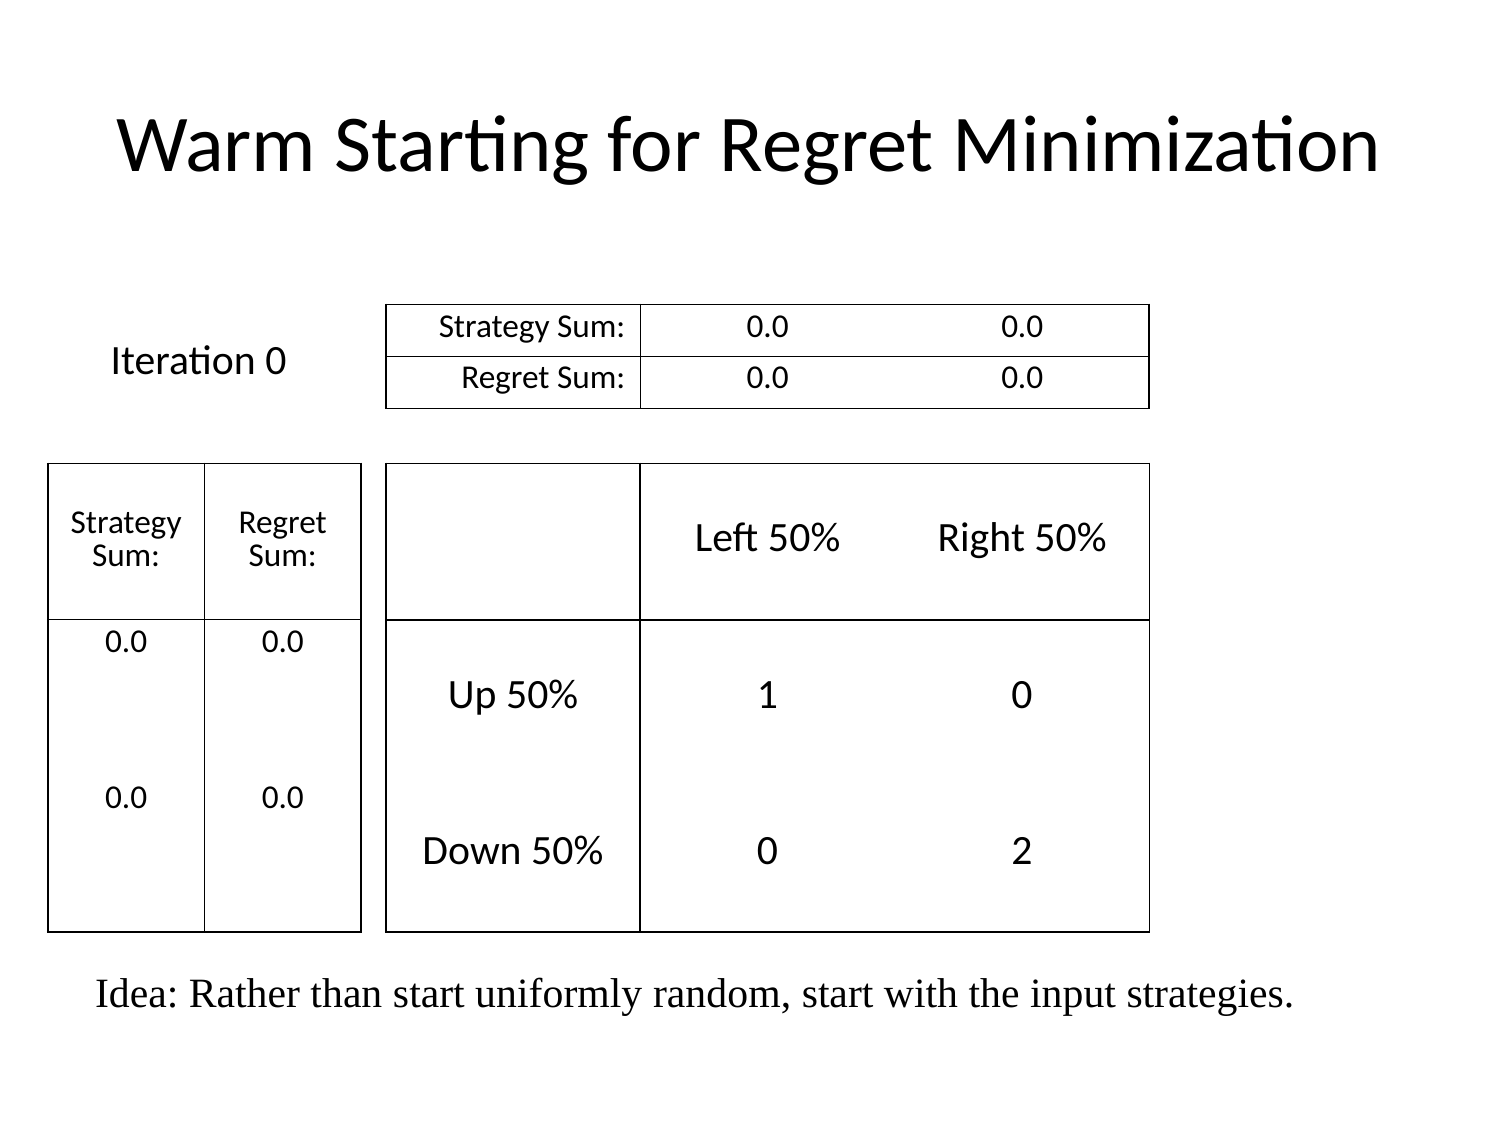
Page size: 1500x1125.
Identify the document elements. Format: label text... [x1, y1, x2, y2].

table_cell 0.0 [895, 357, 1148, 408]
table_cell 1 [641, 621, 895, 776]
table_cell 2 [895, 776, 1149, 931]
table_cell Regret Sum: [387, 357, 640, 408]
table_header Strategy Sum: [387, 305, 640, 356]
table_header Regret Sum: [205, 464, 360, 619]
table_cell 0.0 [641, 357, 895, 408]
table_cell 0 [895, 621, 1149, 776]
table_cell 0.0 [49, 620, 204, 776]
table_header 0.0 [895, 305, 1148, 356]
table_cell 0 [641, 776, 895, 931]
table_header 0.0 [641, 305, 895, 356]
table_cell 0.0 [205, 620, 360, 776]
table_header Strategy Sum: [49, 464, 204, 619]
text_box Idea: Rather than start uniformly random, start with the input strategies. [80, 958, 1311, 1024]
table_header [387, 464, 639, 619]
text_box Iteration 0 [95, 325, 302, 391]
table_cell 0.0 [49, 776, 204, 931]
table_cell Up 50% [387, 621, 639, 776]
table_cell Down 50% [387, 776, 639, 931]
title Warm Starting for Regret Minimization [75, 45, 1425, 233]
table_header Left 50% [641, 464, 895, 619]
table_header Right 50% [895, 464, 1149, 619]
table_cell 0.0 [205, 776, 360, 931]
